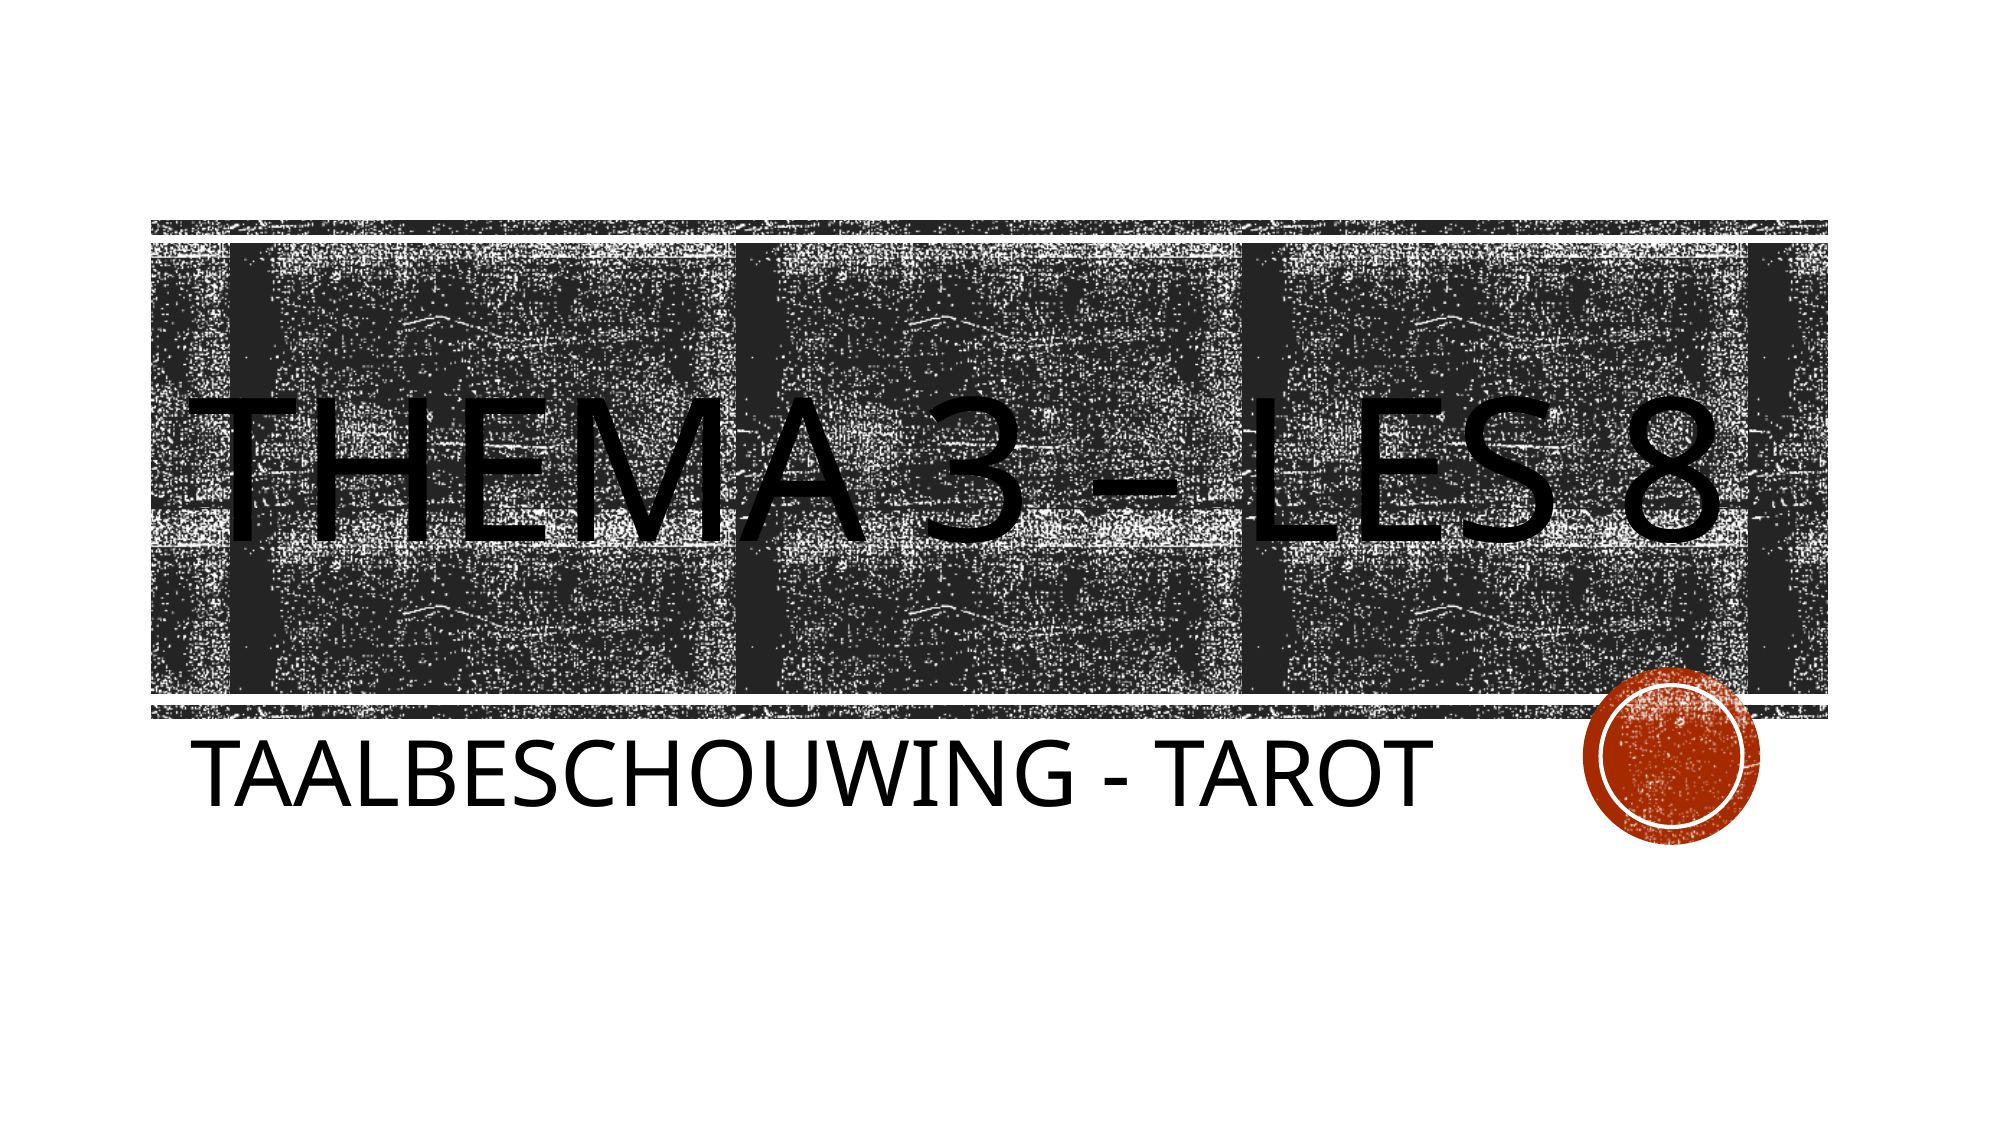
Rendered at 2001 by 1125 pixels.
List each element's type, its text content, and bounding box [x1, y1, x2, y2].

subtitle TAALBESCHOUWING - TAROT [175, 720, 1470, 896]
title Thema 3 – les 8 [172, 234, 1808, 733]
